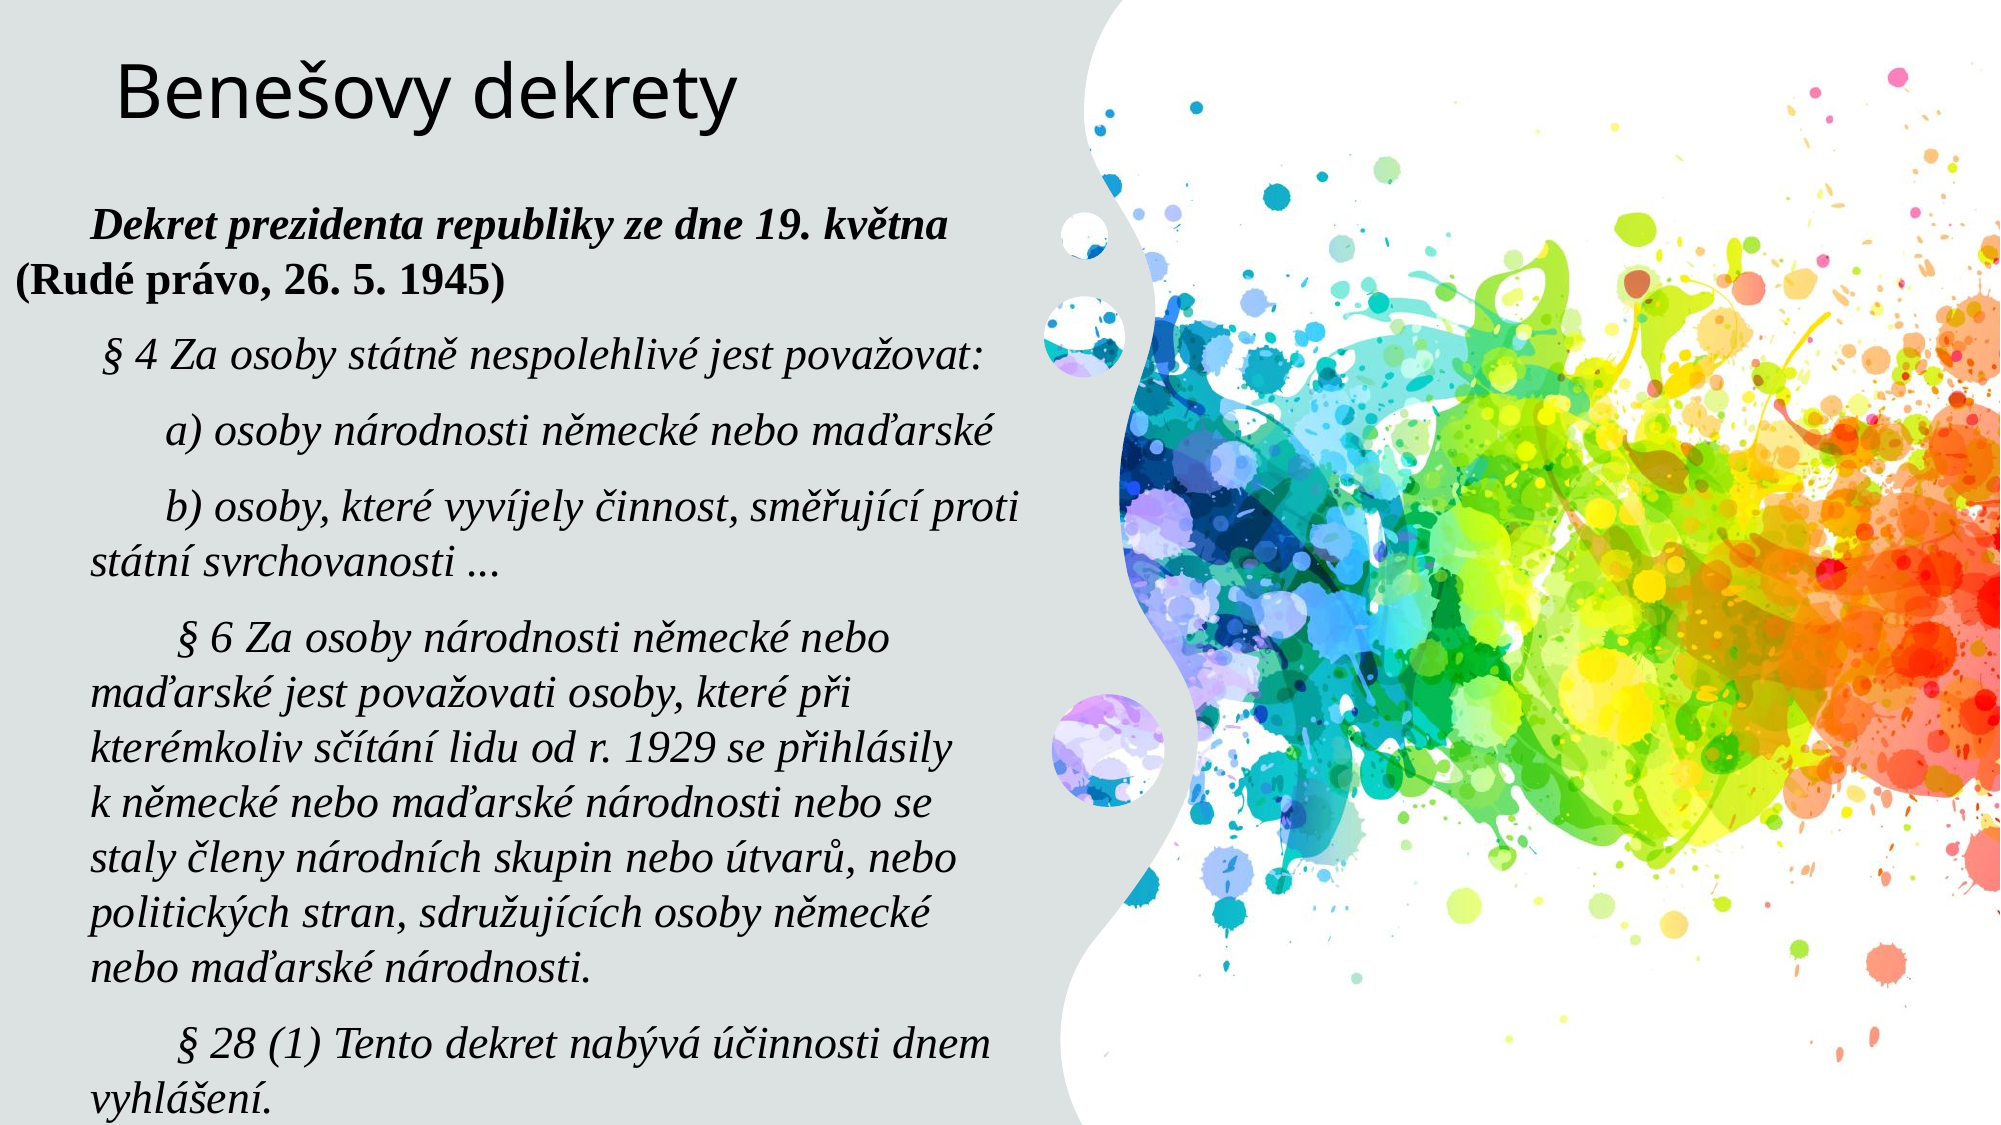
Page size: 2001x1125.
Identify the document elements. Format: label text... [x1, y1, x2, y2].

list Dekret prezidenta republiky ze dne 19. května (Rudé právo, 26. 5. 1945) § 4 Za osoby státně nespolehlivé jest považovat: a) osoby národnosti německé nebo maďarské b) osoby, které vyvíjely činnost, směřující proti státní svrchovanosti ... § 6 Za osoby národnosti německé nebo maďarské jest považovati osoby, které při kterémkoliv sčítání lidu od r. 1929 se přihlásily k německé nebo maďarské národnosti nebo se staly členy národních skupin nebo útvarů, nebo politických stran, sdružujících osoby německé nebo maďarské národnosti. § 28 (1) Tento dekret nabývá účinnosti dnem vyhlášení. [0, 185, 1043, 1115]
title Benešovy dekrety [99, 34, 981, 141]
text_box [0, 1115, 1043, 1125]
text_box [0, 0, 1043, 185]
picture [1043, 0, 2000, 1125]
